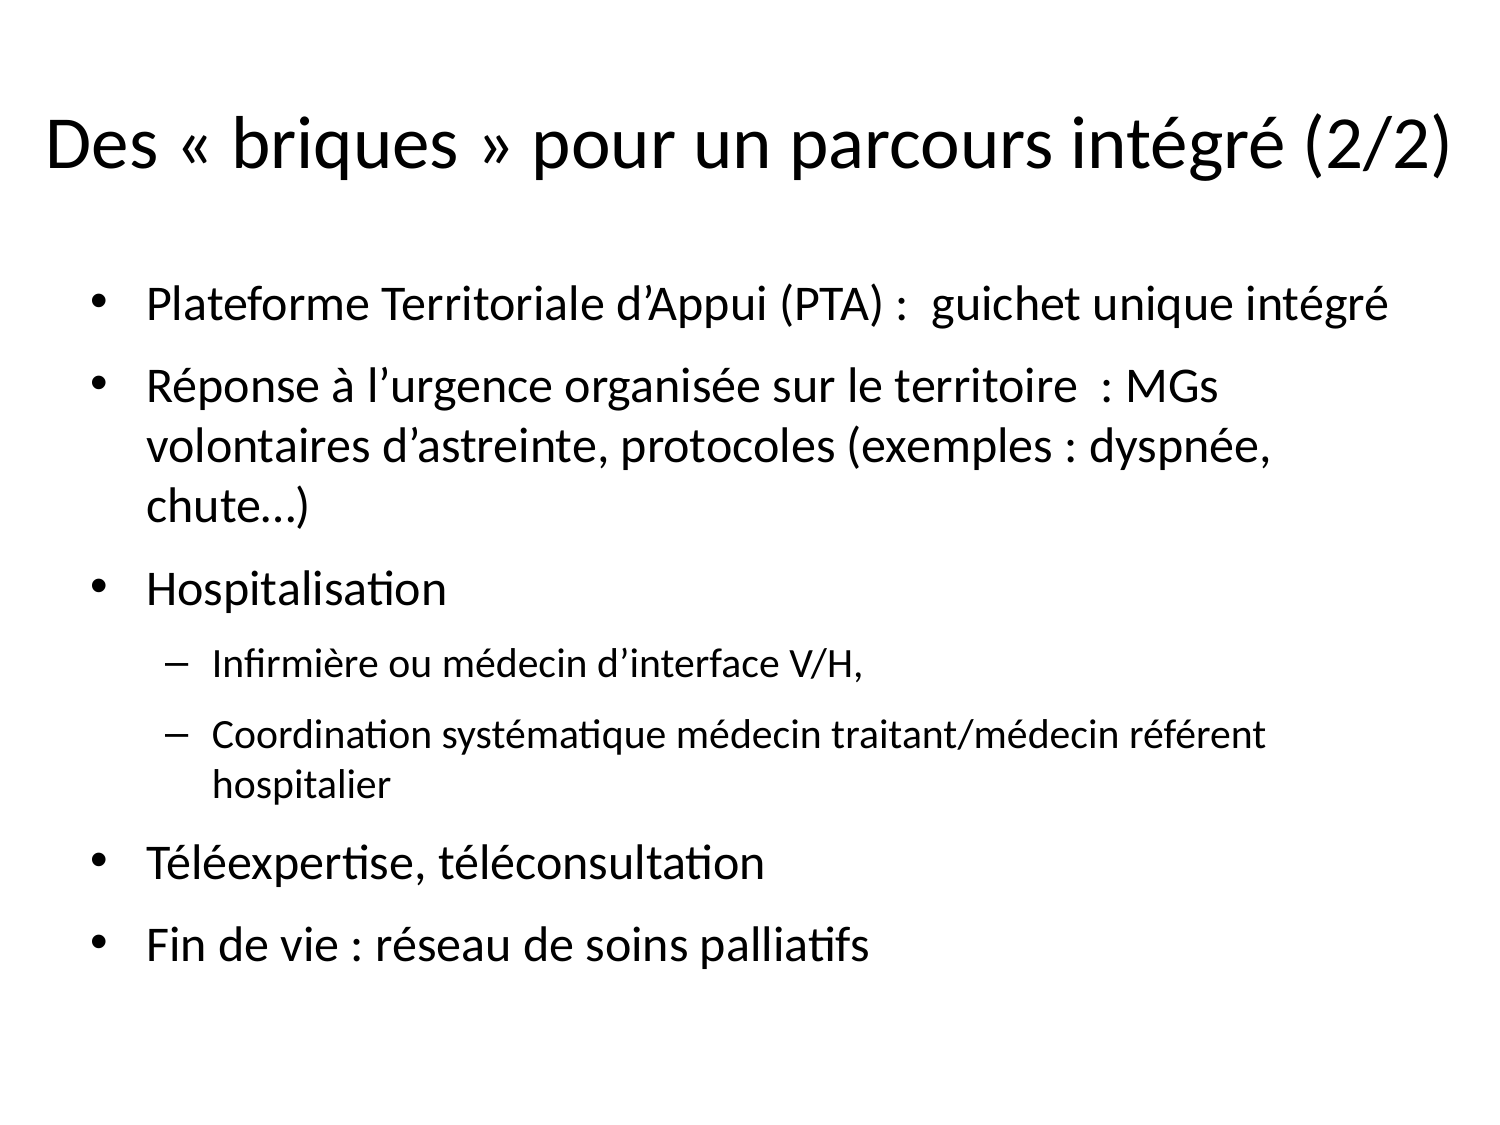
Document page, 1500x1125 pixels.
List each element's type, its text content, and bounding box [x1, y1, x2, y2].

title Des « briques » pour un parcours intégré (2/2) [0, 45, 1500, 233]
list Plateforme Territoriale d’Appui (PTA) : guichet unique intégré Réponse à l’urgence organisée sur le territoire : MGs volontaires d’astreinte, protocoles (exemples : dyspnée, chute…) Hospitalisation Infirmière ou médecin d’interface V/H, Coordination systématique médecin traitant/médecin référent hospitalier Téléexpertise, téléconsultation Fin de vie : réseau de soins palliatifs [75, 262, 1425, 1005]
